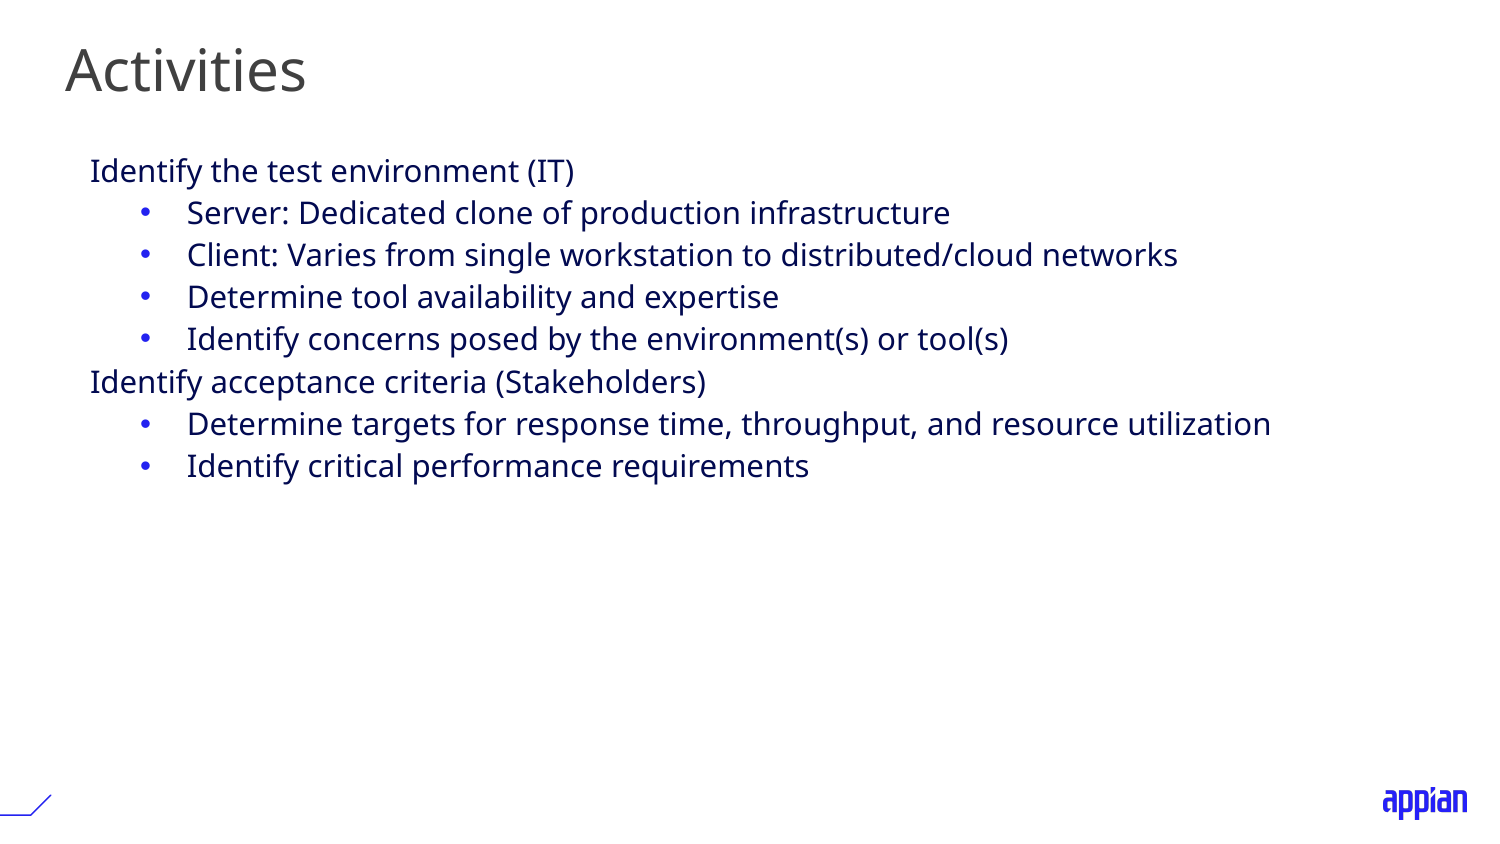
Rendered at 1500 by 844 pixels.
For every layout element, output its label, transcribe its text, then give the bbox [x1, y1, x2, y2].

list Identify the test environment (IT) Server: Dedicated clone of production infrastructure Client: Varies from single workstation to distributed/cloud networks Determine tool availability and expertise Identify concerns posed by the environment(s) or tool(s) Identify acceptance criteria (Stakeholders) Determine targets for response time, throughput, and resource utilization Identify critical performance requirements [50, 147, 1451, 773]
title Activities [50, 33, 1451, 112]
picture [1383, 787, 1467, 820]
